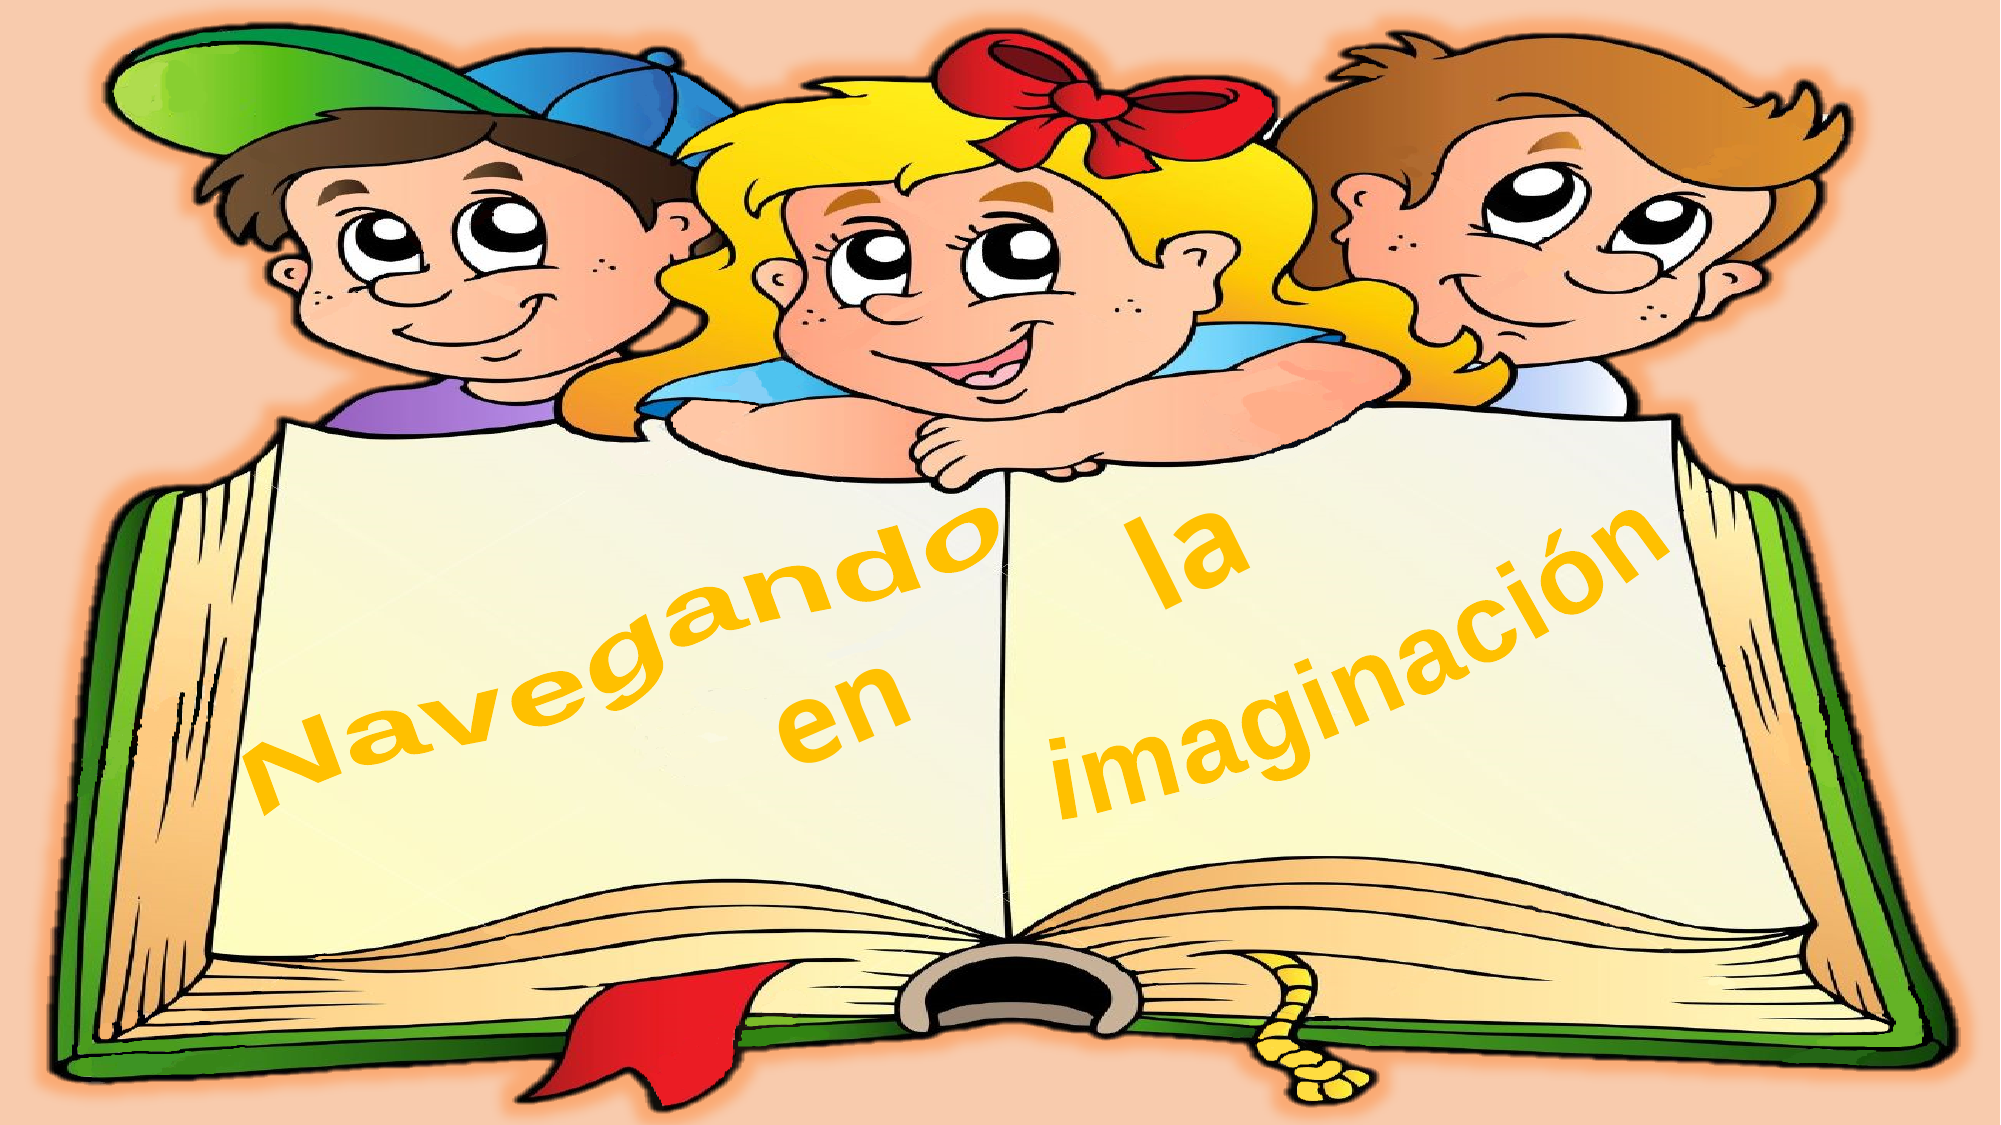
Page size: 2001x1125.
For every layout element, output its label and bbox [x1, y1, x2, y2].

picture [0, 5, 2000, 1125]
text_box [247, 597, 1038, 803]
text_box [941, 461, 1734, 696]
